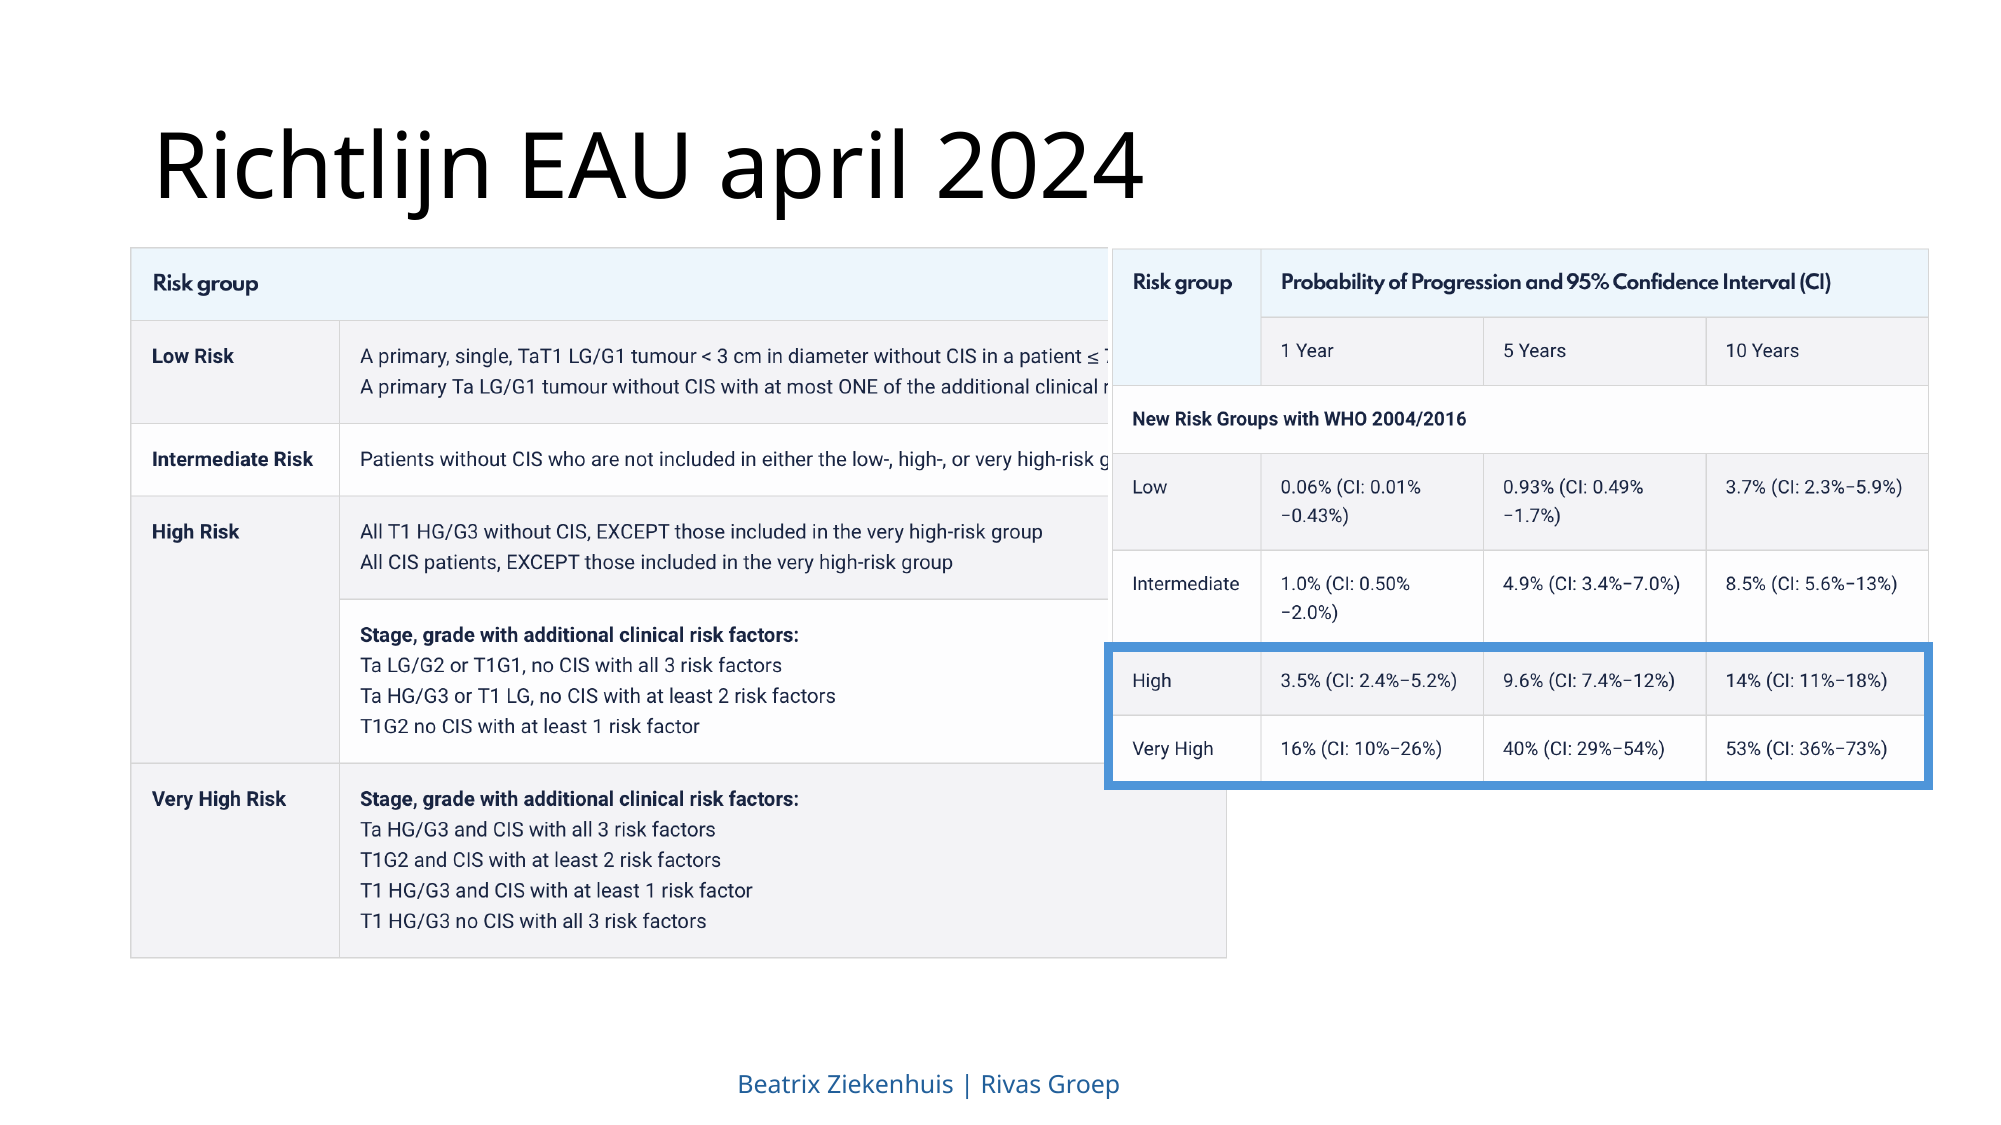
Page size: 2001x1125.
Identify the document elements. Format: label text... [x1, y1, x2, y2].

title Richtlijn EAU april 2024 [137, 59, 1863, 247]
text_box Beatrix Ziekenhuis | Rivas Groep [722, 1061, 1315, 1107]
picture [1108, 247, 1930, 787]
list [129, 247, 1228, 963]
